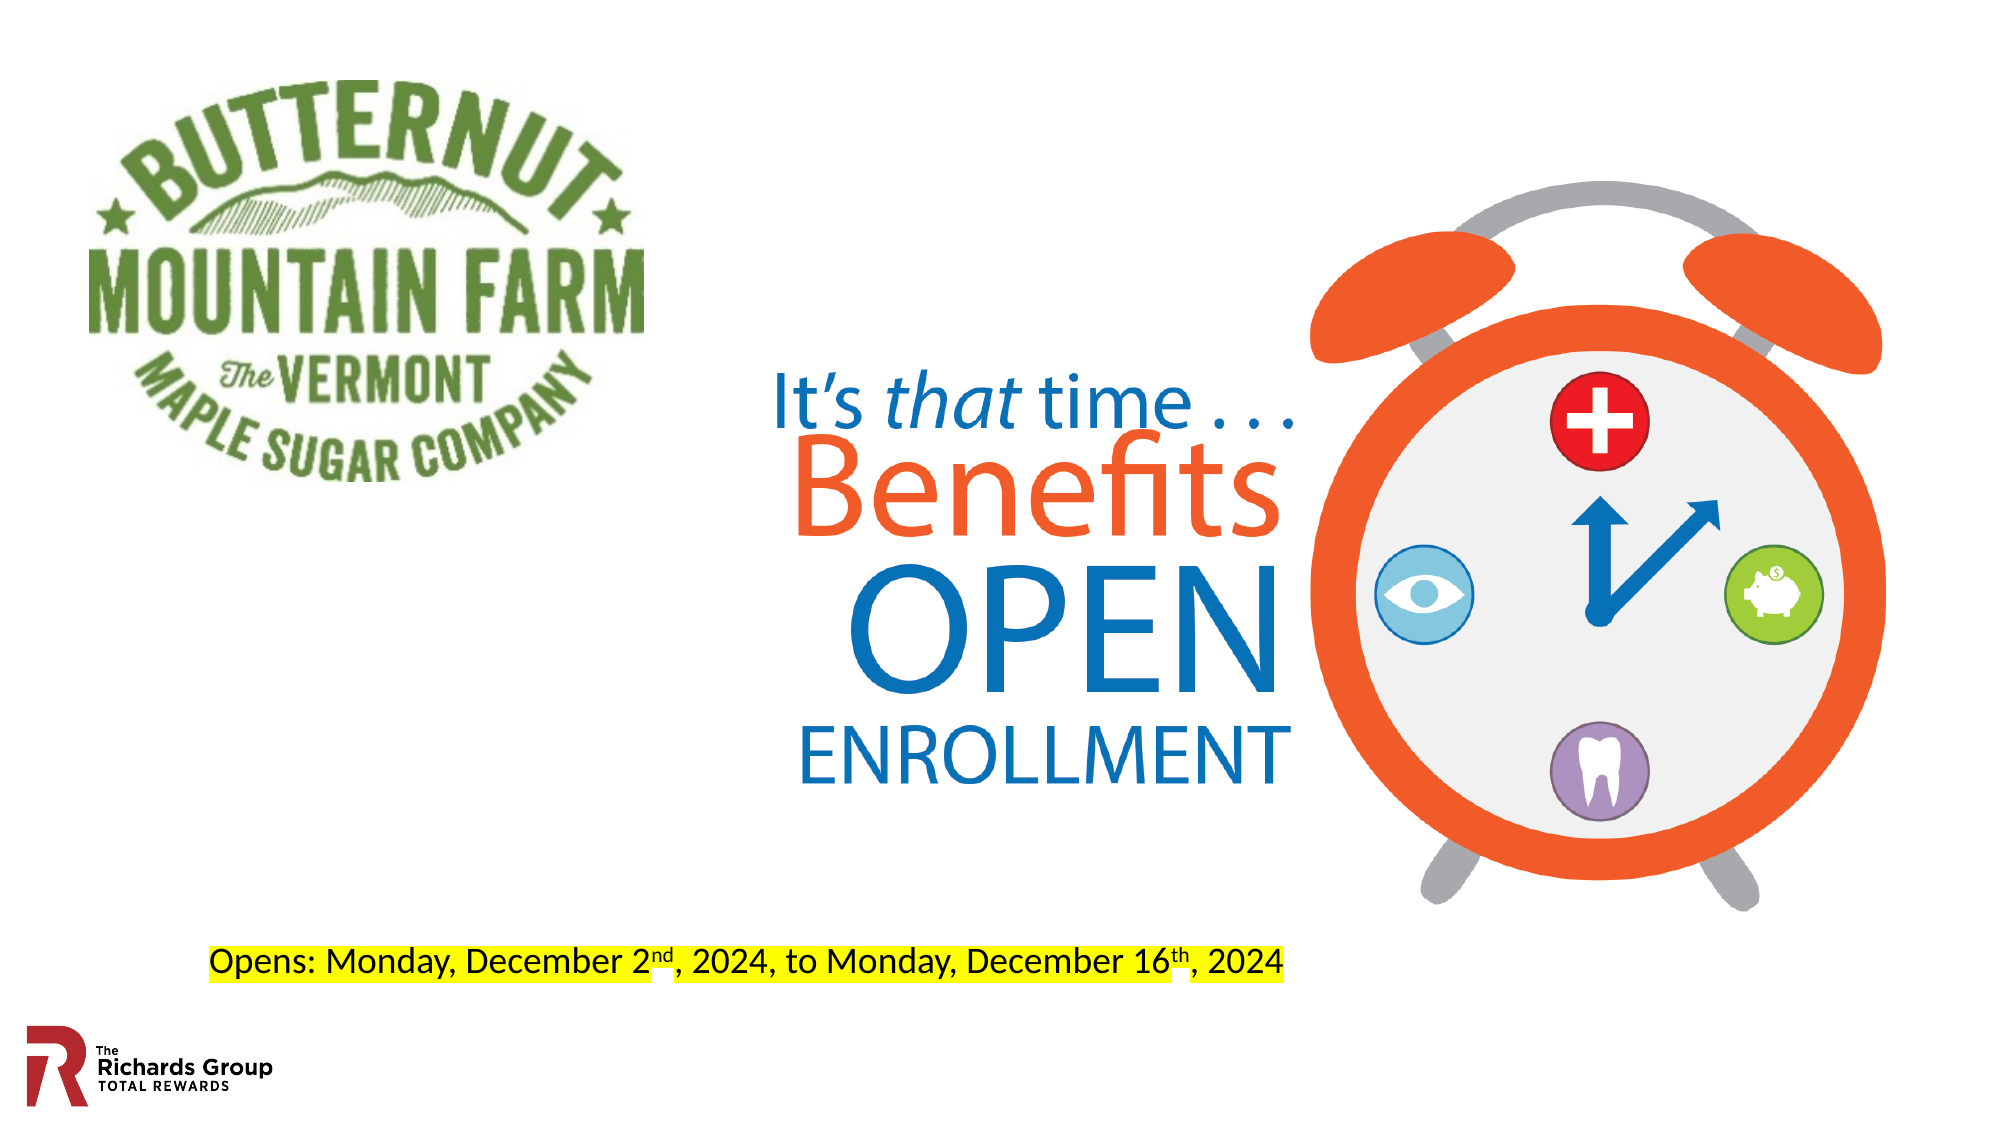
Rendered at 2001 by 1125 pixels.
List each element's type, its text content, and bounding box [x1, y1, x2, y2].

picture [89, 80, 644, 482]
picture [771, 181, 1886, 912]
picture [0, 1007, 299, 1125]
text_box Opens: Monday, December 2nd, 2024, to Monday, December 16th, 2024 [194, 928, 1531, 989]
